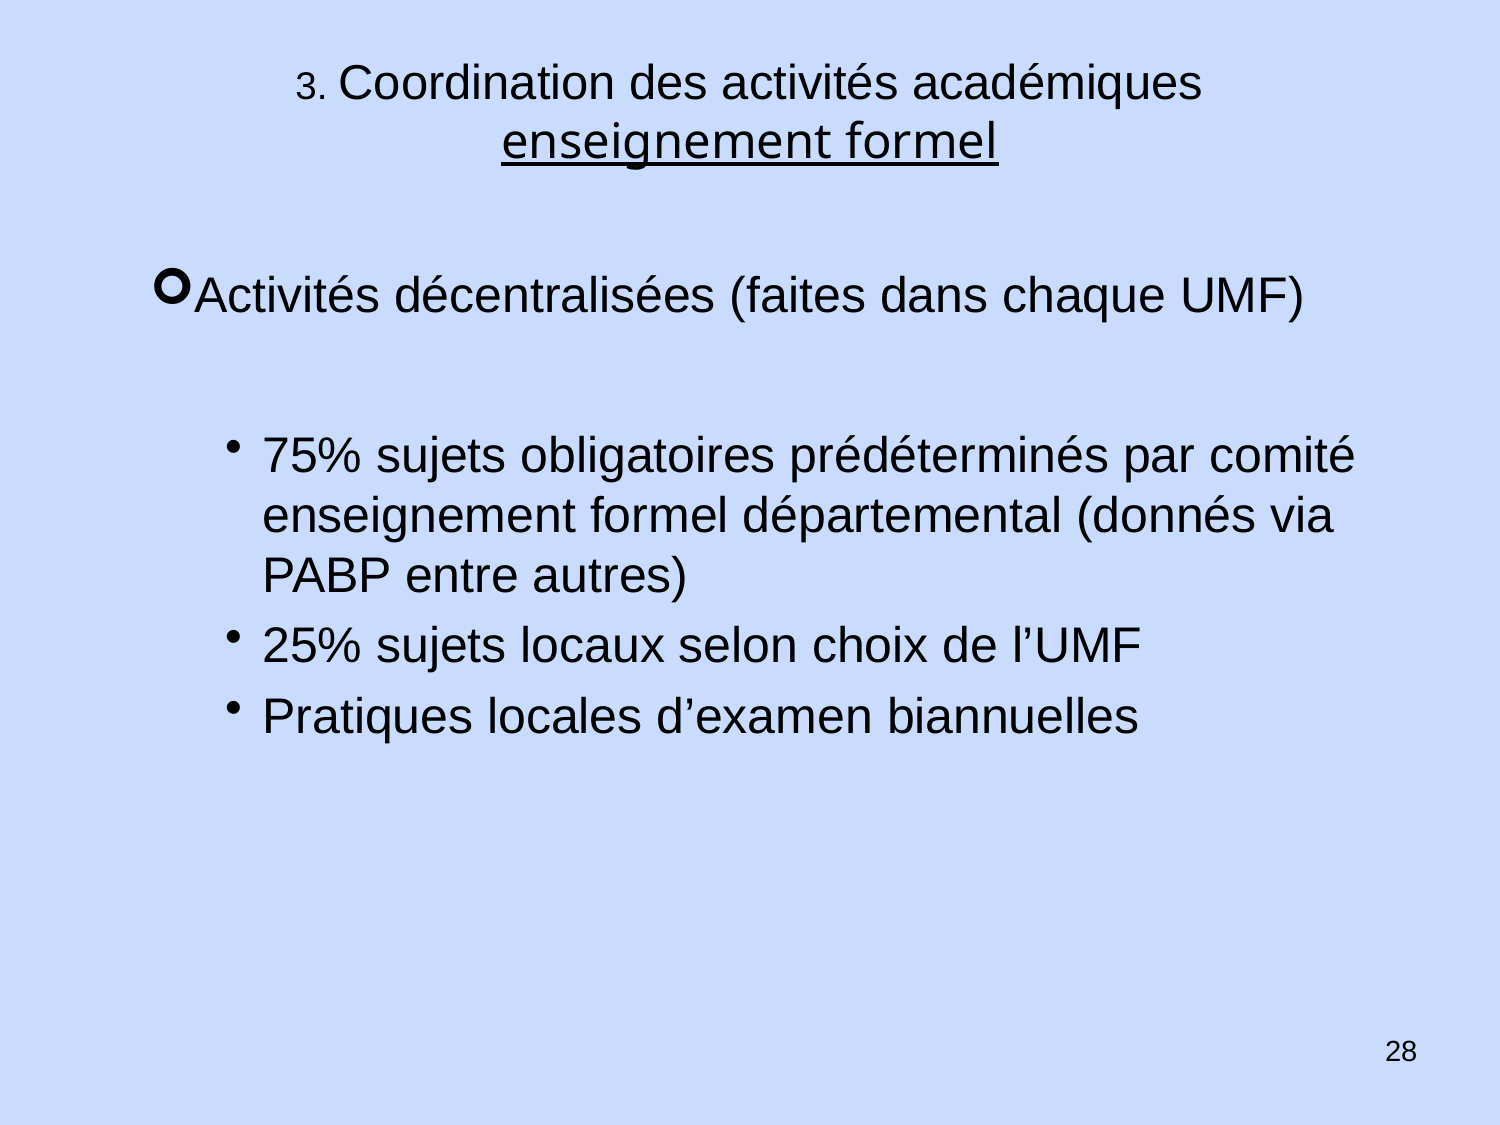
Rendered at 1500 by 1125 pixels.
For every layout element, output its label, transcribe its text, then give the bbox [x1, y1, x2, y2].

title 3. Coordination des activités académiques enseignement formel [75, 45, 1425, 233]
text_box 28 [1074, 1024, 1425, 1075]
list Activités décentralisées (faites dans chaque UMF) 75% sujets obligatoires prédéterminés par comité enseignement formel départemental (donnés via PABP entre autres) 25% sujets locaux selon choix de l’UMF Pratiques locales d’examen biannuelles [75, 262, 1425, 1005]
